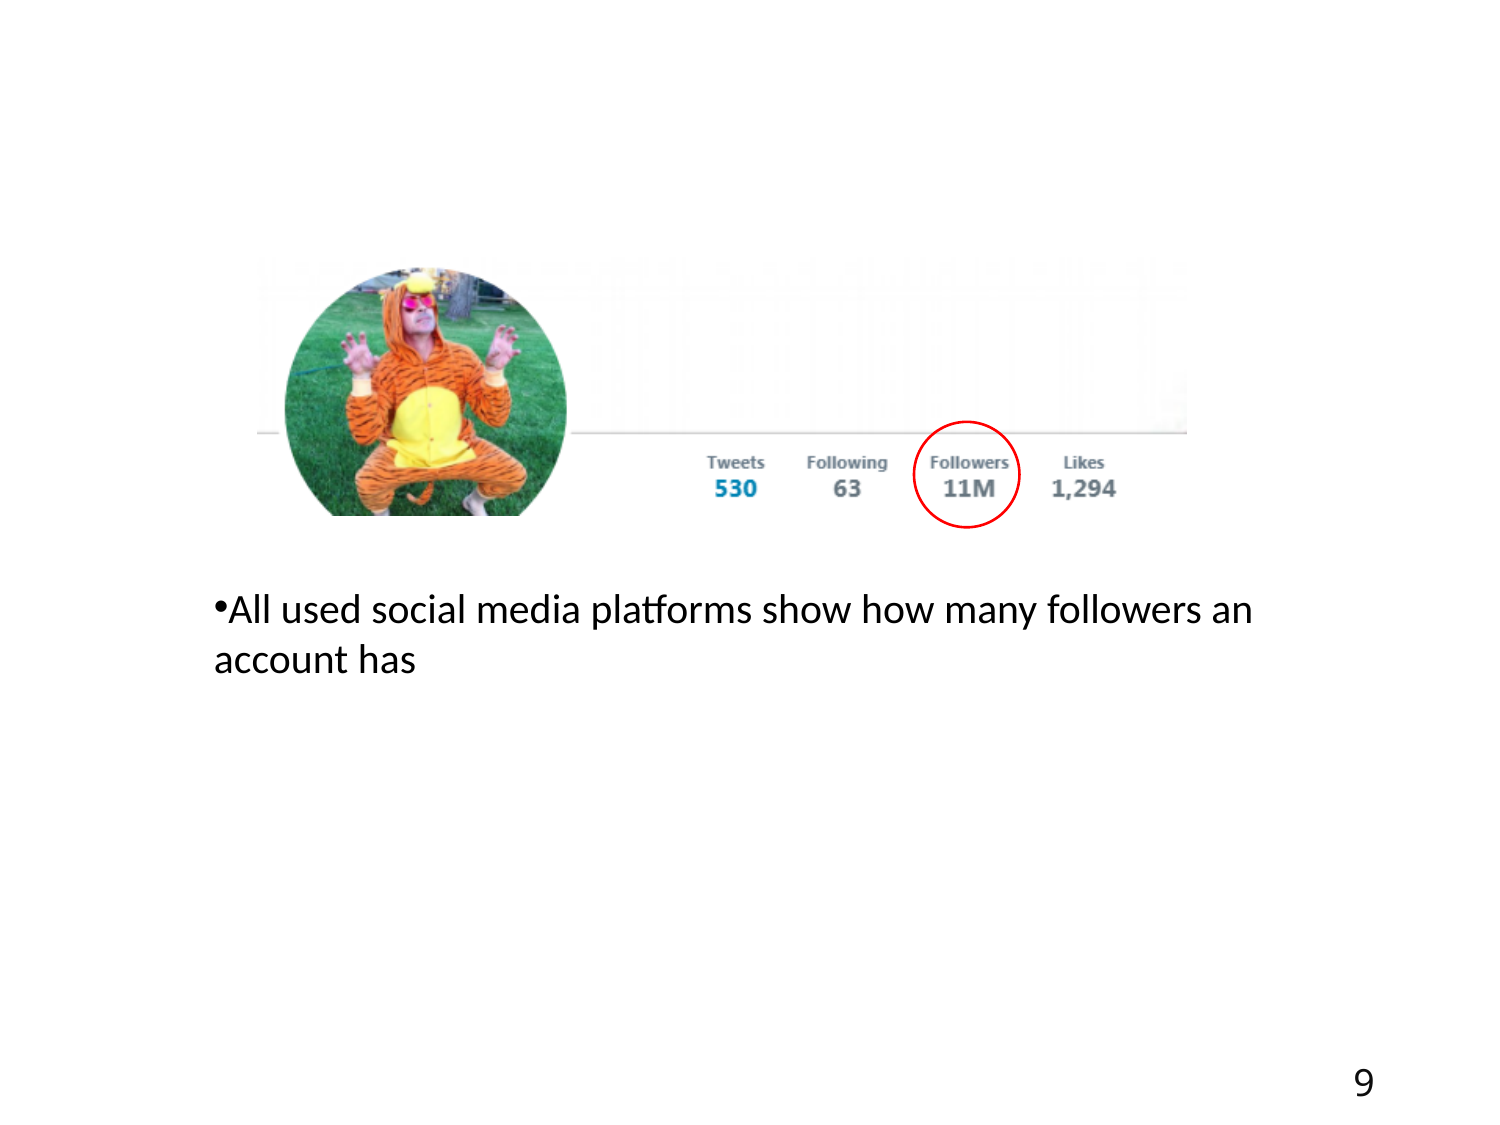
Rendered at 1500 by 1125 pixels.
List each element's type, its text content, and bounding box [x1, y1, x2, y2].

slide_number 9 [1333, 1061, 1454, 1107]
text_box All used social media platforms show how many followers an account has [199, 574, 1360, 689]
text_box [942, 523, 991, 529]
picture [257, 257, 1187, 516]
